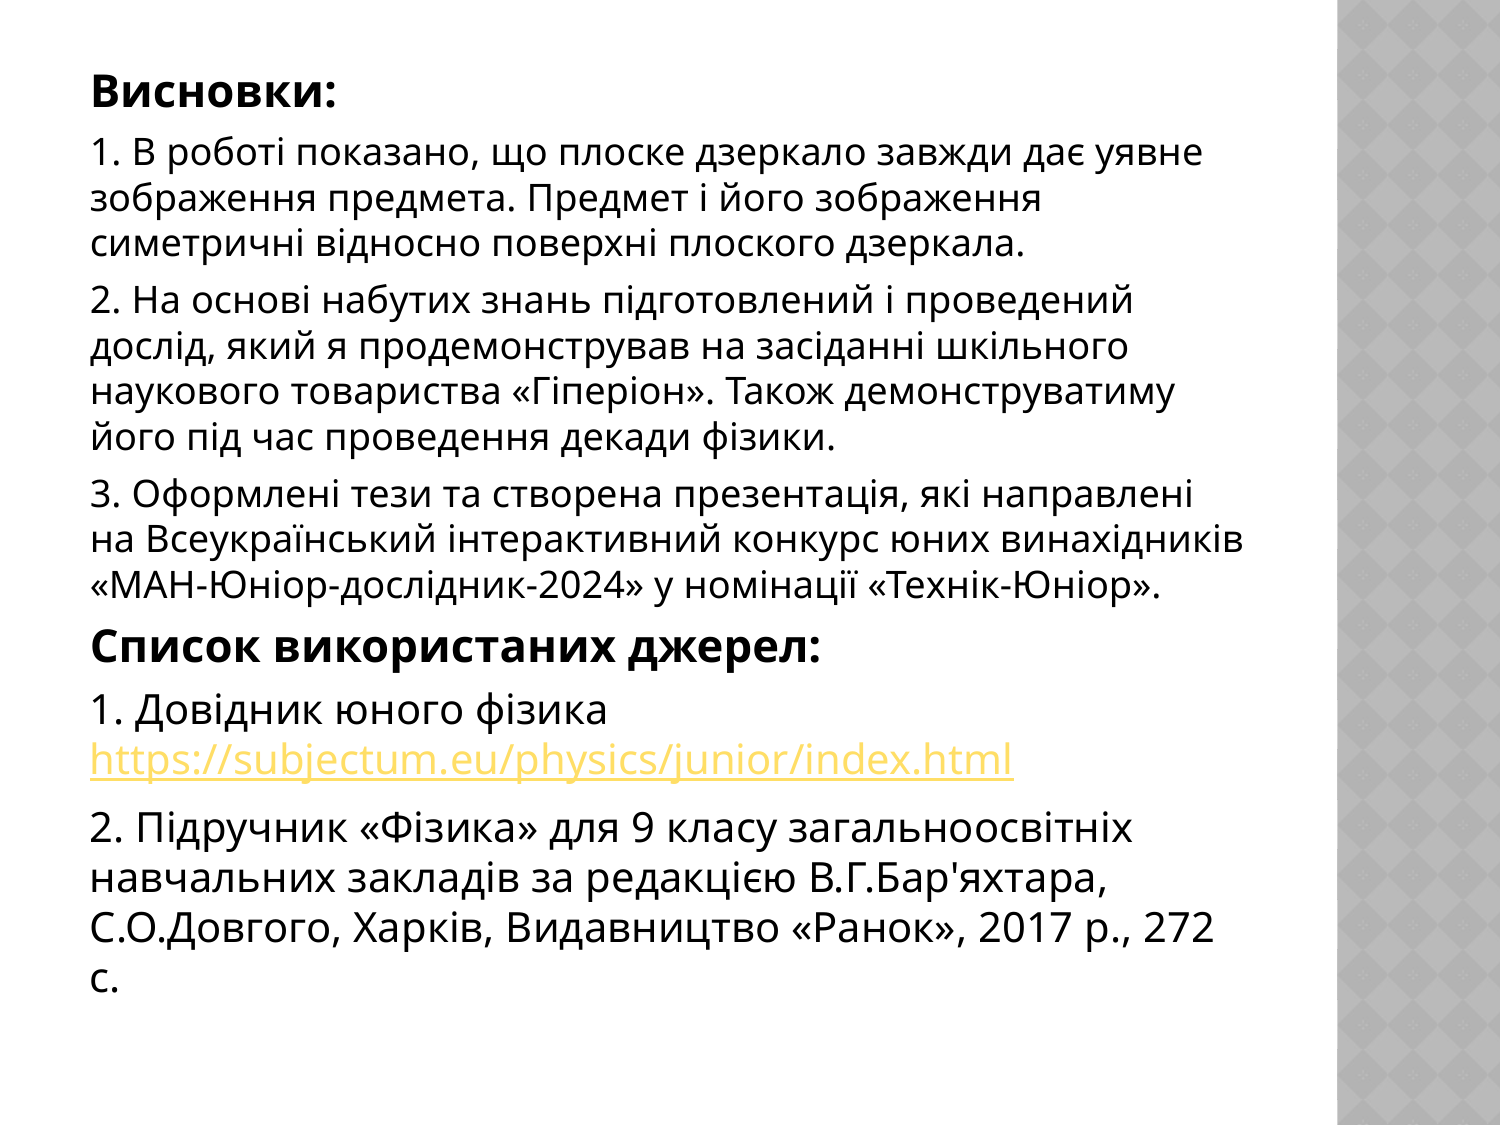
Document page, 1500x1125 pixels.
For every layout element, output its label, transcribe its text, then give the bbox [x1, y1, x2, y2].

list Висновки: 1. В роботі показано, що плоске дзеркало завжди дає уявне зображення предмета. Предмет і його зображення симетричні відносно поверхні плоского дзеркала. 2. На основі набутих знань підготовлений і проведений дослід, який я продемонстрував на засіданні шкільного наукового товариства «Гіперіон». Також демонструватиму його під час проведення декади фізики. 3. Оформлені тези та створена презентація, які направлені на Всеукраїнський інтерактивний конкурс юних винахідників «МАН-Юніор-дослідник-2024» у номінації «Технік-Юніор». Список використаних джерел: 1. Довідник юного фізика https://subjectum.eu/physics/junior/index.html 2. Підручник «Фізика» для 9 класу загальноосвітніх навчальних закладів за редакцією В.Г.Бар'яхтара, С.О.Довгого, Харків, Видавництво «Ранок», 2017 р., 272 с. [75, 54, 1263, 1059]
